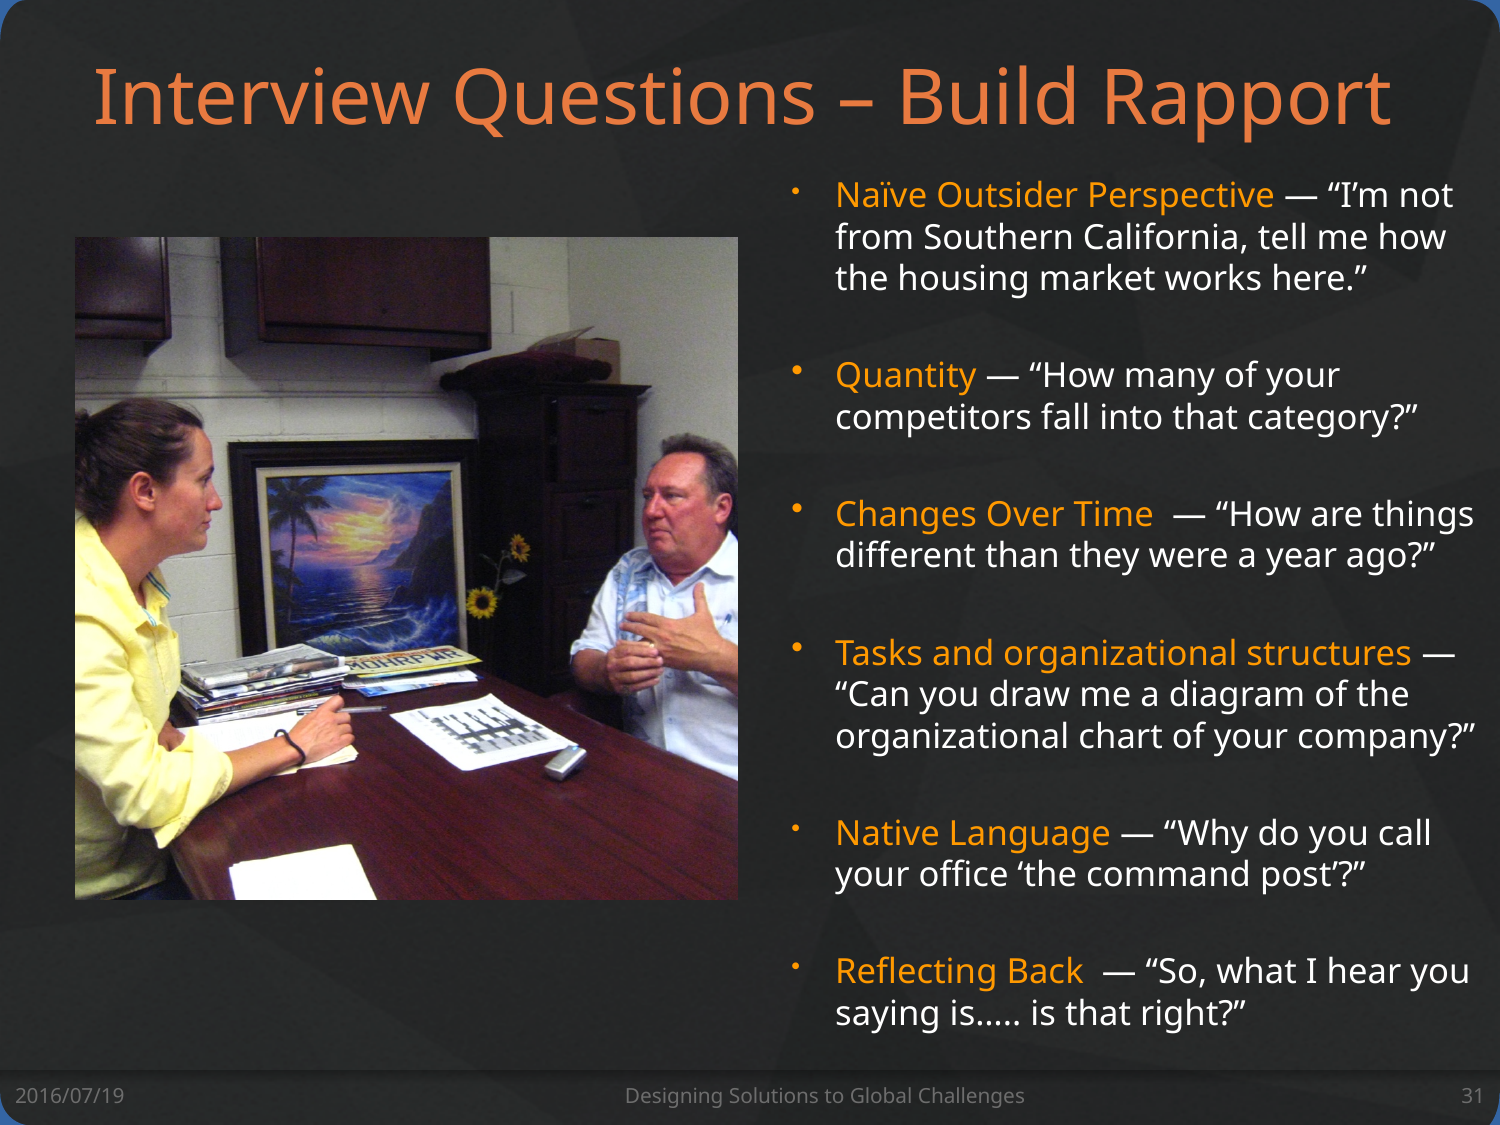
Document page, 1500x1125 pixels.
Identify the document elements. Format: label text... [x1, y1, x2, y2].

title Interview Questions – Build Rapport [78, 0, 1500, 188]
list Naïve Outsider Perspective — “I’m not from Southern California, tell me how the housing market works here.” Quantity — “How many of your competitors fall into that category?” Changes Over Time — “How are things different than they were a year ago?” Tasks and organizational structures — “Can you draw me a diagram of the organizational chart of your company?” Native Language — “Why do you call your office ‘the command post’?” Reflecting Back — “So, what I hear you saying is….. is that right?” [750, 165, 1500, 1074]
picture [0, 0, 750, 1074]
slide_number 31 [1337, 1074, 1500, 1125]
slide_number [0, 1074, 312, 1125]
footer Designing Solutions to Global Challenges [312, 1074, 1337, 1125]
